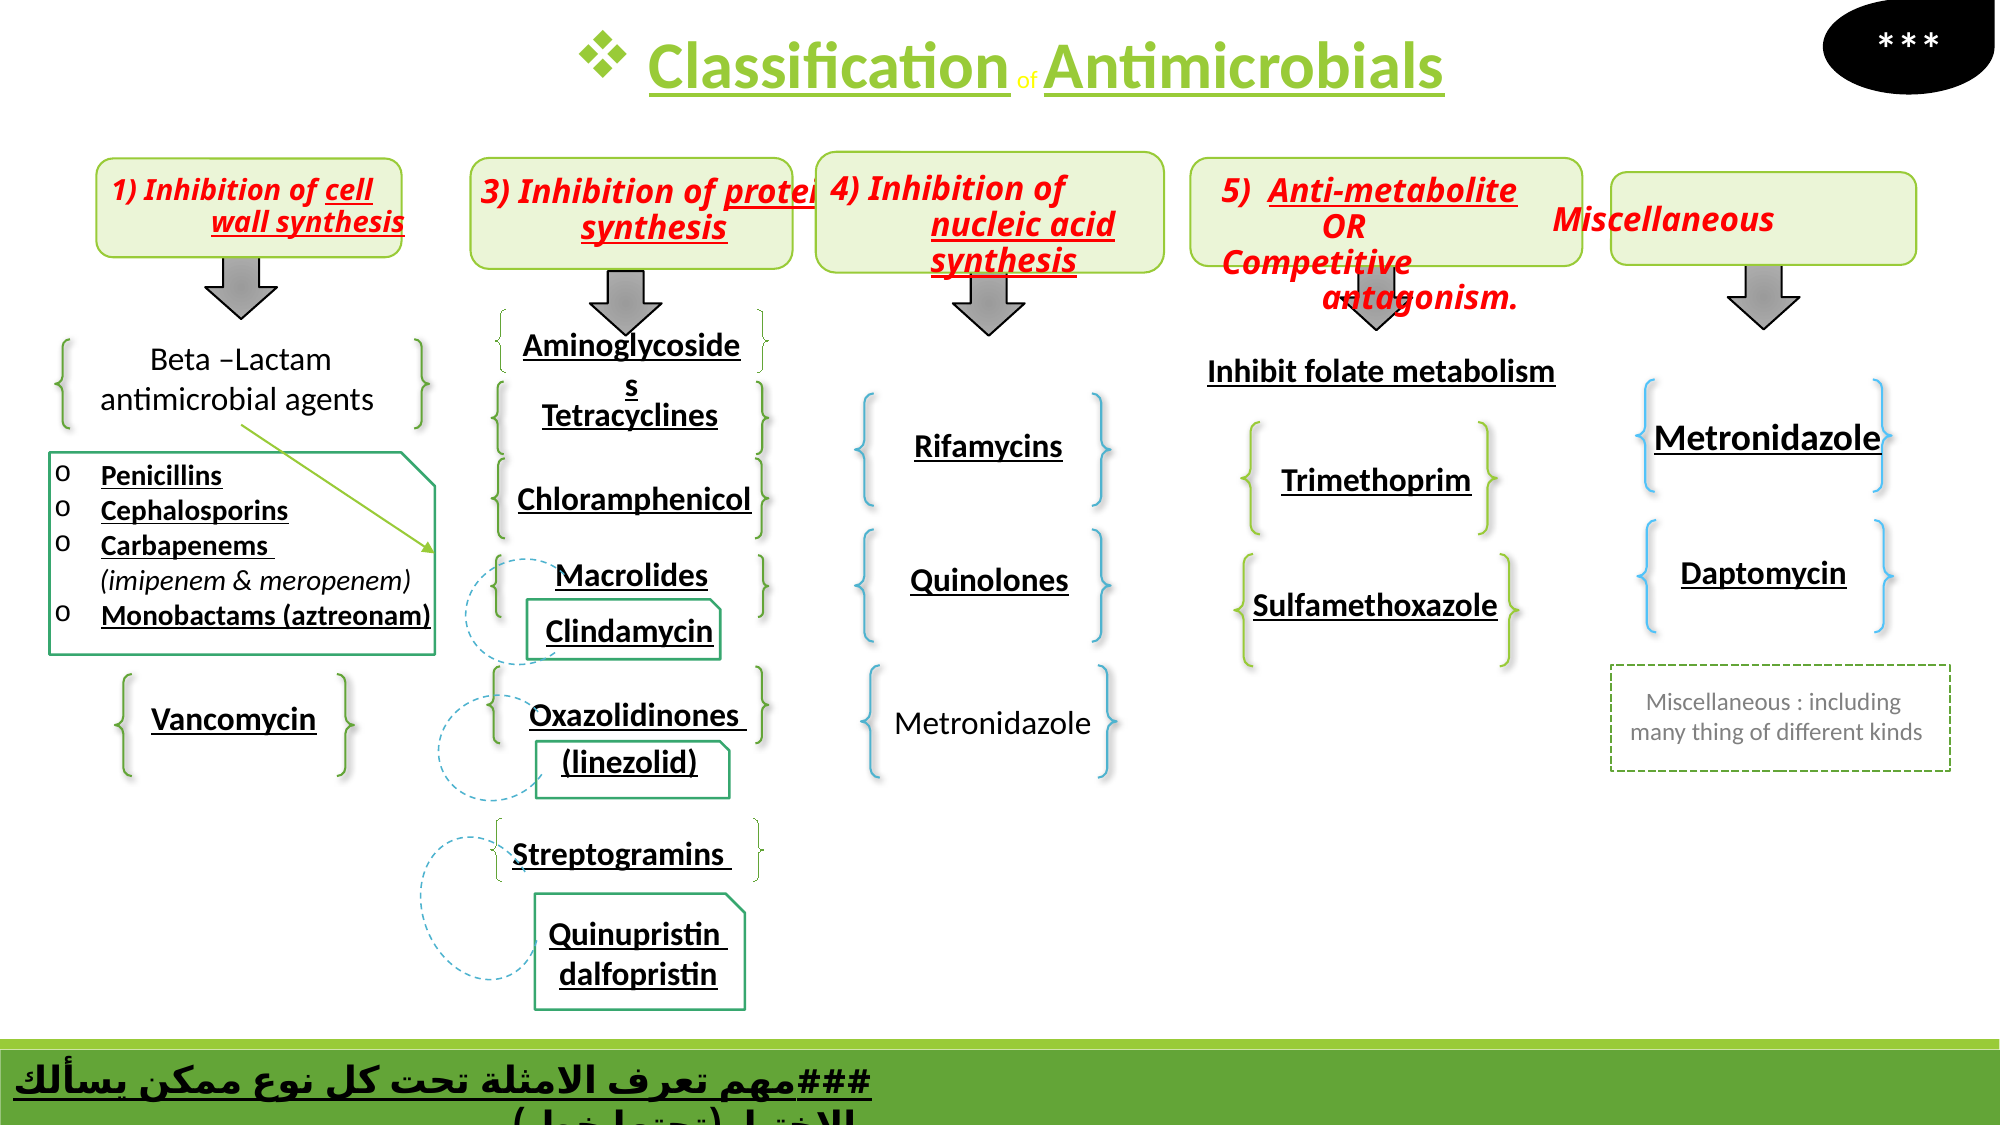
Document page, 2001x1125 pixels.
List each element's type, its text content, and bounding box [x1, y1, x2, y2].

text_box 4) Inhibition of nucleic acid synthesis [815, 164, 1193, 288]
text_box [533, 1000, 747, 1011]
text_box [542, 657, 722, 661]
text_box Streptogramins [496, 818, 764, 882]
text_box [763, 698, 770, 712]
text_box [1189, 156, 1584, 267]
text_box [853, 392, 1112, 507]
text_box Trimethoprim [1266, 450, 1487, 506]
text_box Quinolones [895, 550, 1084, 606]
text_box [438, 695, 542, 801]
text_box [249, 338, 431, 430]
text_box [1644, 465, 1884, 493]
text_box [537, 554, 770, 619]
text_box [1726, 266, 1801, 331]
text_box [951, 288, 1026, 337]
text_box [1644, 378, 1884, 405]
text_box [1610, 171, 1918, 195]
text_box Clindamycin [531, 602, 729, 657]
text_box [1242, 631, 1511, 668]
text_box [1369, 325, 1384, 331]
text_box [492, 665, 763, 697]
text_box [533, 892, 738, 904]
text_box Tetracyclines [526, 385, 734, 441]
text_box [588, 270, 663, 309]
text_box Sulfamethoxazole [1238, 576, 1515, 631]
text_box [524, 606, 531, 618]
text_box [715, 741, 762, 745]
text_box [853, 528, 1112, 643]
text_box [420, 837, 537, 980]
text_box [465, 559, 568, 665]
text_box Metronidazole [1639, 405, 1897, 465]
text_box [471, 156, 792, 167]
text_box 1) Inhibition of cell wall synthesis [96, 168, 451, 246]
text_box Miscellaneous [1537, 195, 1990, 247]
text_box 3) Inhibition of protein synthesis [466, 167, 815, 254]
text_box (linezolid) [497, 732, 715, 788]
text_box [1609, 247, 1918, 266]
text_box Aminoglycosides [495, 309, 769, 373]
text_box [1240, 420, 1498, 536]
text_box Quinupristin dalfopristin [506, 904, 771, 1000]
text_box Oxazolidinones [514, 685, 763, 741]
text_box [816, 150, 1164, 164]
text_box [534, 751, 731, 800]
text_box [48, 639, 437, 656]
text_box [113, 672, 355, 778]
text_box Miscellaneous : including many thing of different kinds [1604, 677, 1943, 753]
text_box *** [1822, 0, 1995, 95]
text_box [1610, 664, 1951, 772]
text_box Beta –Lactam antimicrobial agents [67, 330, 415, 425]
text_box Classification of Antimicrobials [27, 23, 1466, 111]
text_box [495, 554, 540, 566]
text_box Macrolides [540, 545, 724, 601]
text_box [490, 457, 763, 540]
text_box Inhibit folate metabolism [1192, 342, 1572, 397]
text_box [859, 664, 1118, 779]
text_box ###مهم تعرف الامثلة تحت كل نوع ممكن يسألك بالإختبار(تحتها خط ) [0, 1048, 887, 1125]
text_box [1242, 552, 1511, 576]
text_box Chloramphenicol [503, 469, 768, 524]
text_box Rifamycins [899, 416, 1078, 472]
text_box [490, 380, 770, 456]
text_box Daptomycin [1665, 543, 1862, 599]
text_box [54, 338, 240, 430]
text_box Metronidazole [879, 693, 1107, 749]
text_box Penicillins Cephalosporins Carbapenems (imipenem & meropenem) Monobactams (aztreonam) [0, 449, 459, 639]
text_box [469, 254, 794, 270]
text_box [204, 259, 279, 320]
text_box [1636, 518, 1895, 634]
text_box 5) Anti-metabolite OR Competitive antagonism. [1206, 166, 1578, 325]
text_box [96, 157, 401, 168]
text_box Vancomycin [136, 690, 332, 785]
text_box [95, 170, 402, 259]
